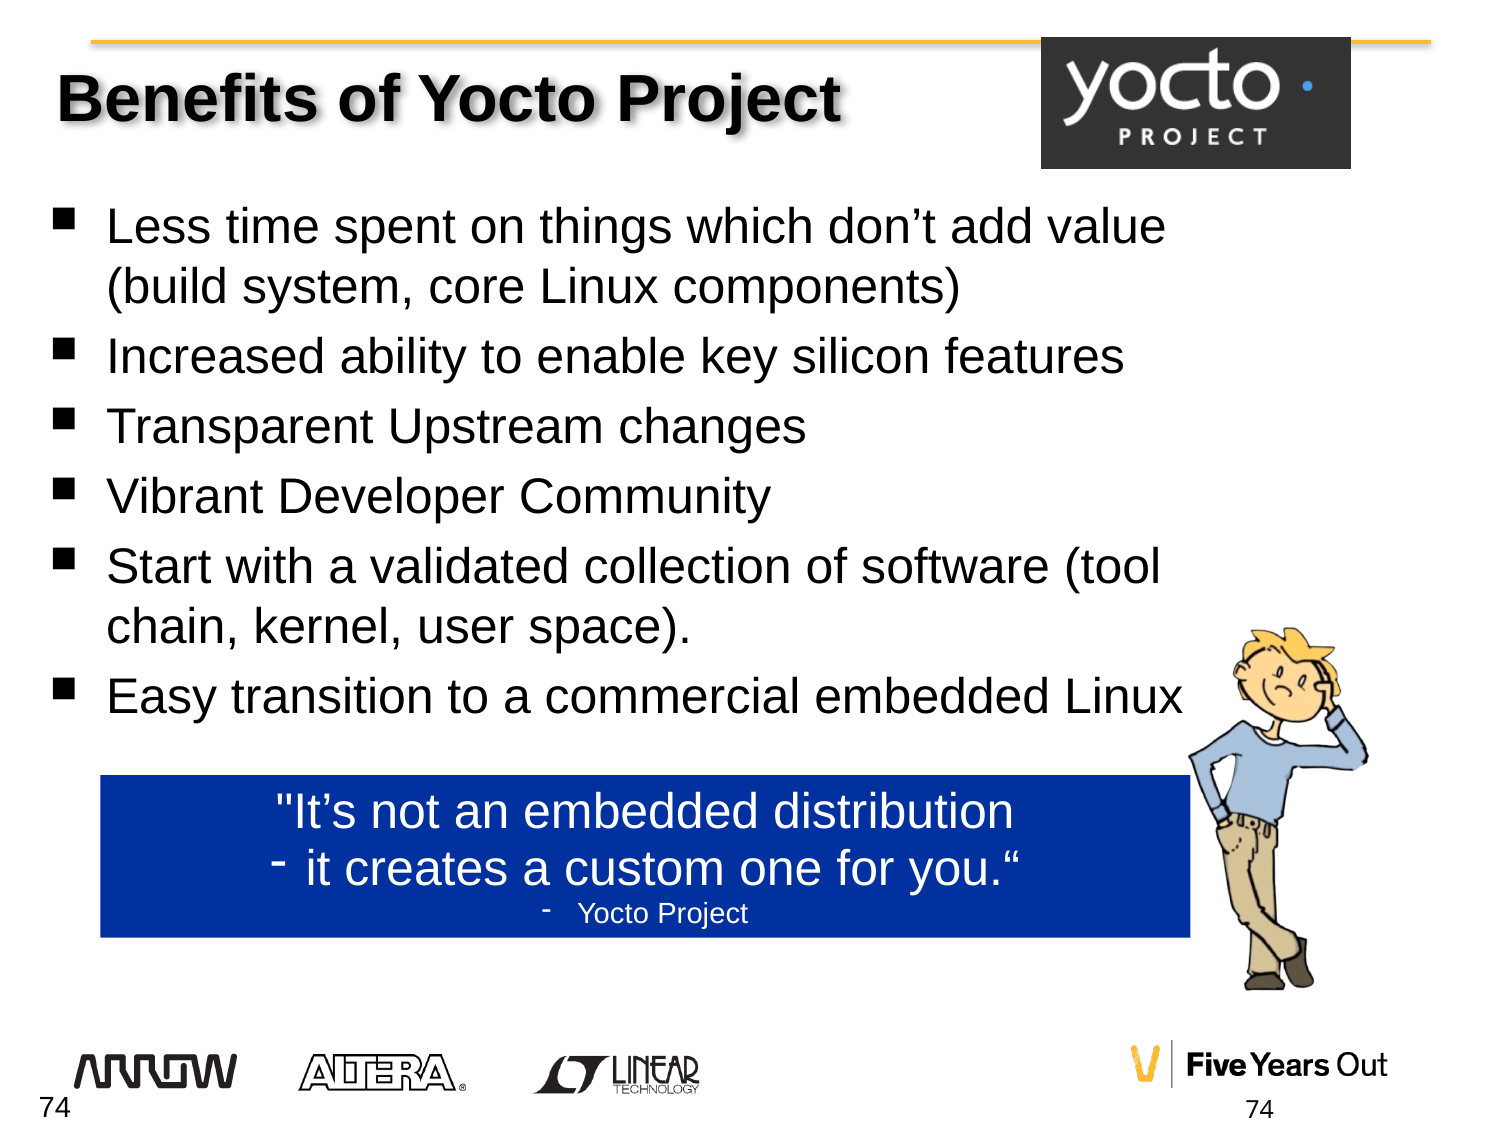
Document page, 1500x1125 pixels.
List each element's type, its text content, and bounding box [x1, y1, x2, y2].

picture [1112, 1019, 1416, 1097]
picture [1041, 37, 1351, 169]
picture [528, 1051, 702, 1097]
slide_number 74 [24, 1080, 139, 1125]
title Benefits of Yocto Project [41, 30, 1463, 160]
picture [1174, 621, 1376, 1008]
picture [60, 1026, 242, 1109]
list Less time spent on things which don’t add value (build system, core Linux components) Increased ability to enable key silicon features Transparent Upstream changes Vibrant Developer Community Start with a validated collection of software (tool chain, kernel, user space). Easy transition to a commercial embedded Linux [34, 186, 1246, 772]
text_box "It’s not an embedded distribution it creates a custom one for you.“ Yocto Project [100, 775, 1169, 938]
